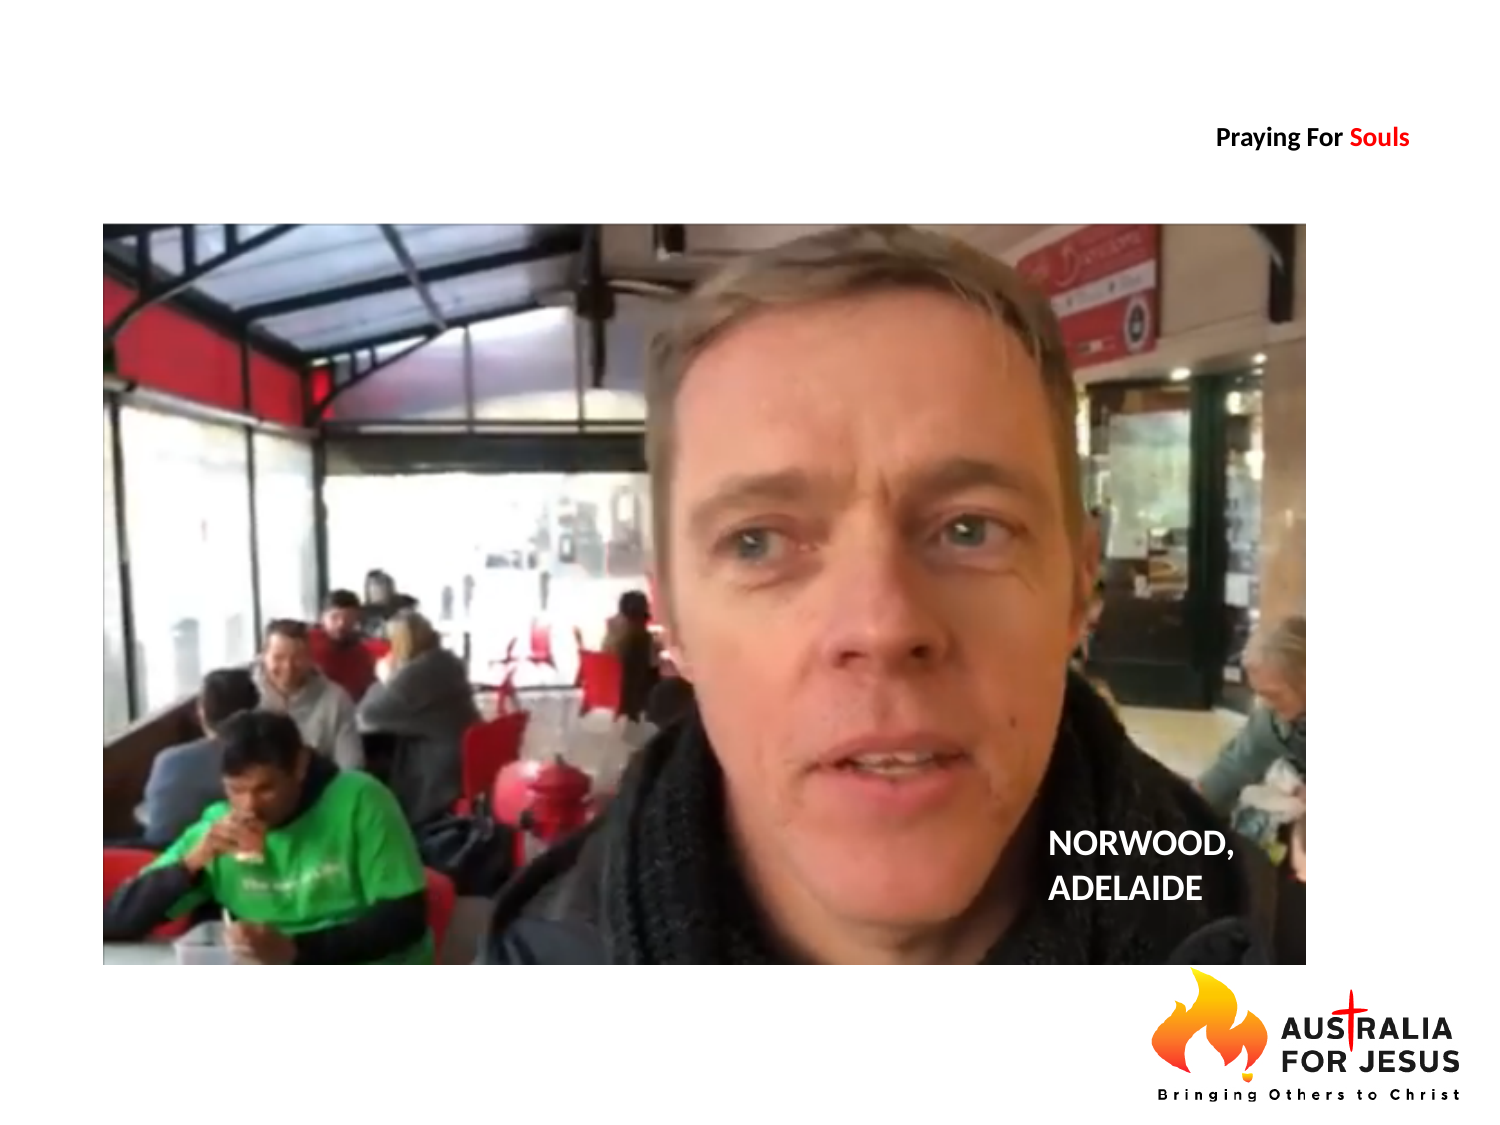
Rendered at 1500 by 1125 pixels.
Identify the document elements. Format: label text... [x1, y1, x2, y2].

picture [1151, 967, 1459, 1102]
title Praying For Souls [75, 45, 1425, 233]
picture [103, 217, 1306, 965]
